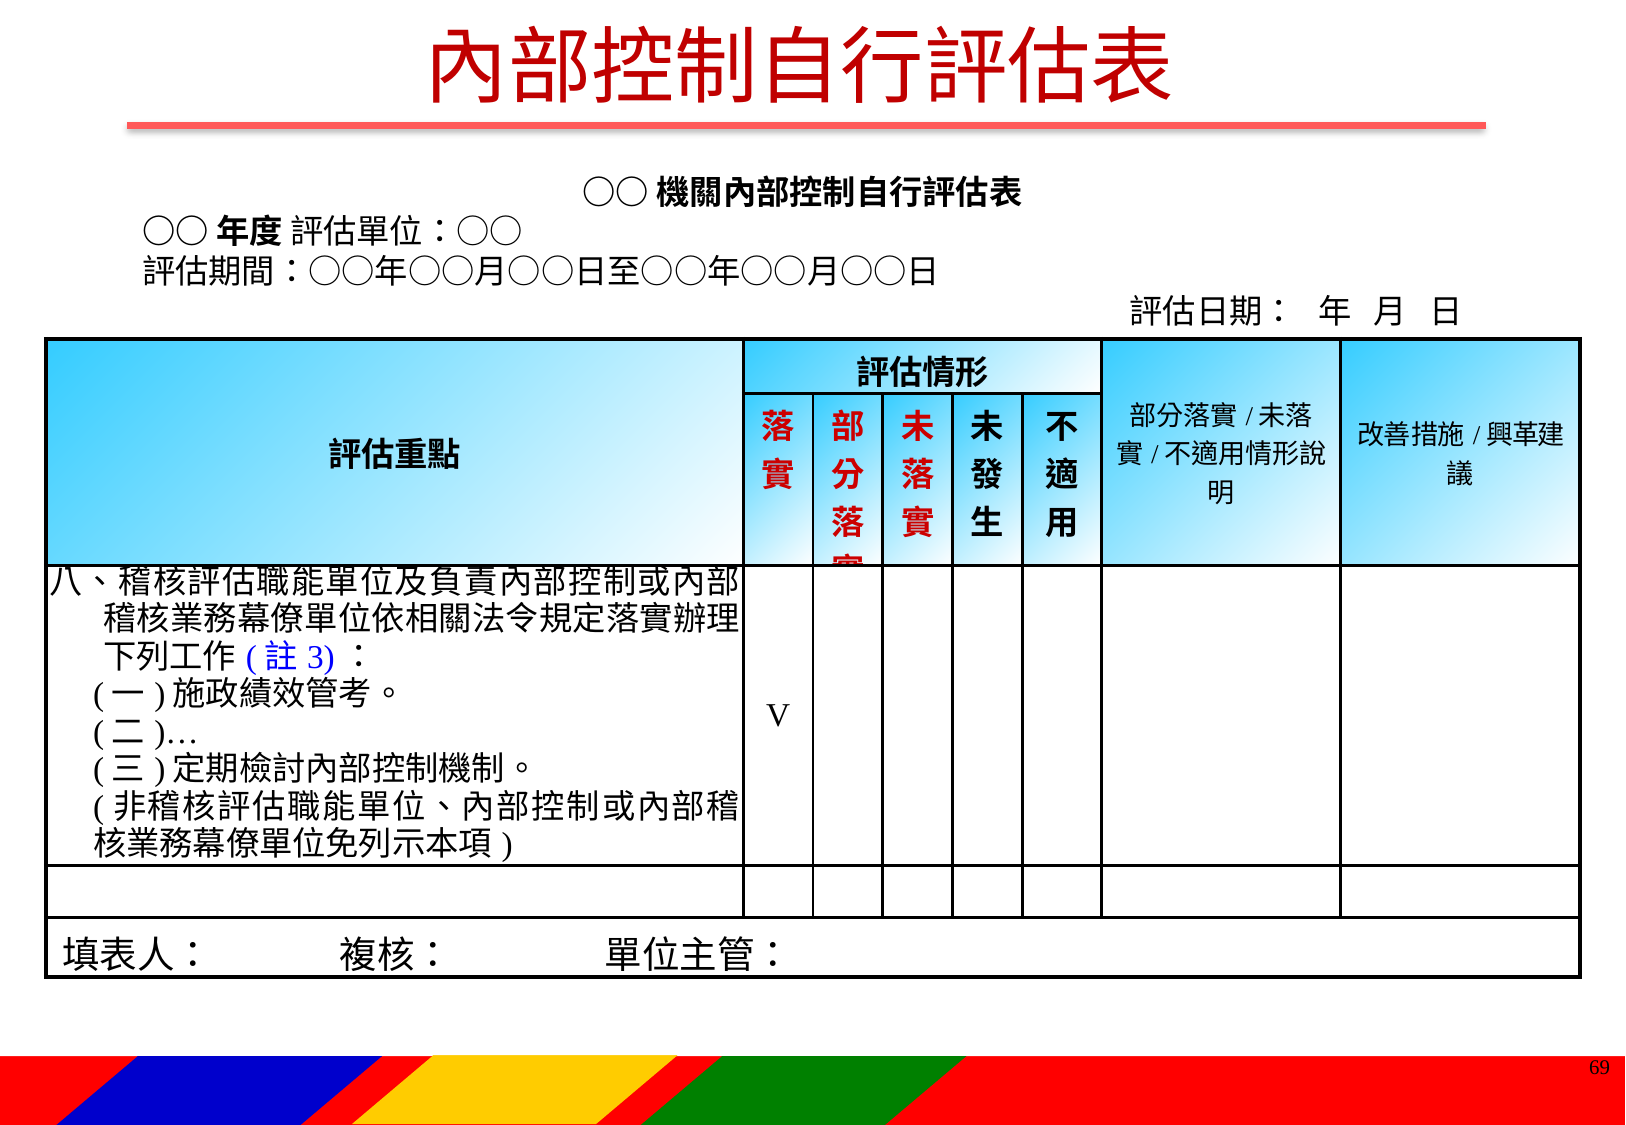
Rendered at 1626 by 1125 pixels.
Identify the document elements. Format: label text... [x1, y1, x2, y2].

table_cell [814, 567, 881, 864]
table_header 改善措施/興革建議 [1342, 341, 1578, 564]
table_cell 部分 落實 [814, 395, 881, 564]
table_cell [954, 567, 1021, 864]
table_cell [1342, 567, 1578, 864]
table_cell [1103, 867, 1339, 916]
table_cell [1103, 567, 1339, 864]
table_cell 不 適 用 [1024, 395, 1100, 564]
table_cell 填表人： 複核： 單位主管： [48, 919, 1578, 975]
table_header 部分落實/未落實/不適用情形說明 [1103, 341, 1339, 564]
table_cell V [745, 567, 812, 864]
table_cell [1024, 867, 1100, 916]
table_cell 八、稽核評估職能單位及負責內部控制或內部稽核業務幕僚單位依相關法令規定落實辦理下列工作(註3)： (一)施政績效管考。 (二)… (三)定期檢討內部控制機制。 (非稽核評估職能單位、內部控制或內部稽核業務幕僚單位免列示本項) [48, 567, 742, 864]
table_cell [48, 867, 742, 916]
table_cell [884, 567, 951, 864]
table_cell [954, 867, 1021, 916]
table_header 評估重點 [48, 341, 742, 564]
table_cell 落實 [745, 395, 812, 564]
table_cell 未落實 [884, 395, 951, 564]
table_cell [1342, 867, 1578, 916]
table_cell [1024, 567, 1100, 864]
text_box ○○機關內部控制自行評估表 ○○年度 評估單位：○○ 評估期間：○○年○○月○○日至○○年○○月○○日 評估日期： 年 月 日 [127, 164, 1478, 337]
table_cell [884, 867, 951, 916]
table_cell 未發生 [954, 395, 1021, 564]
table_cell [814, 867, 881, 916]
text_box 68 [1245, 1046, 1625, 1083]
text_box 內部控制自行評估表 [68, 7, 1531, 145]
table_header 評估情形 [745, 341, 1100, 392]
table_cell [745, 867, 812, 916]
